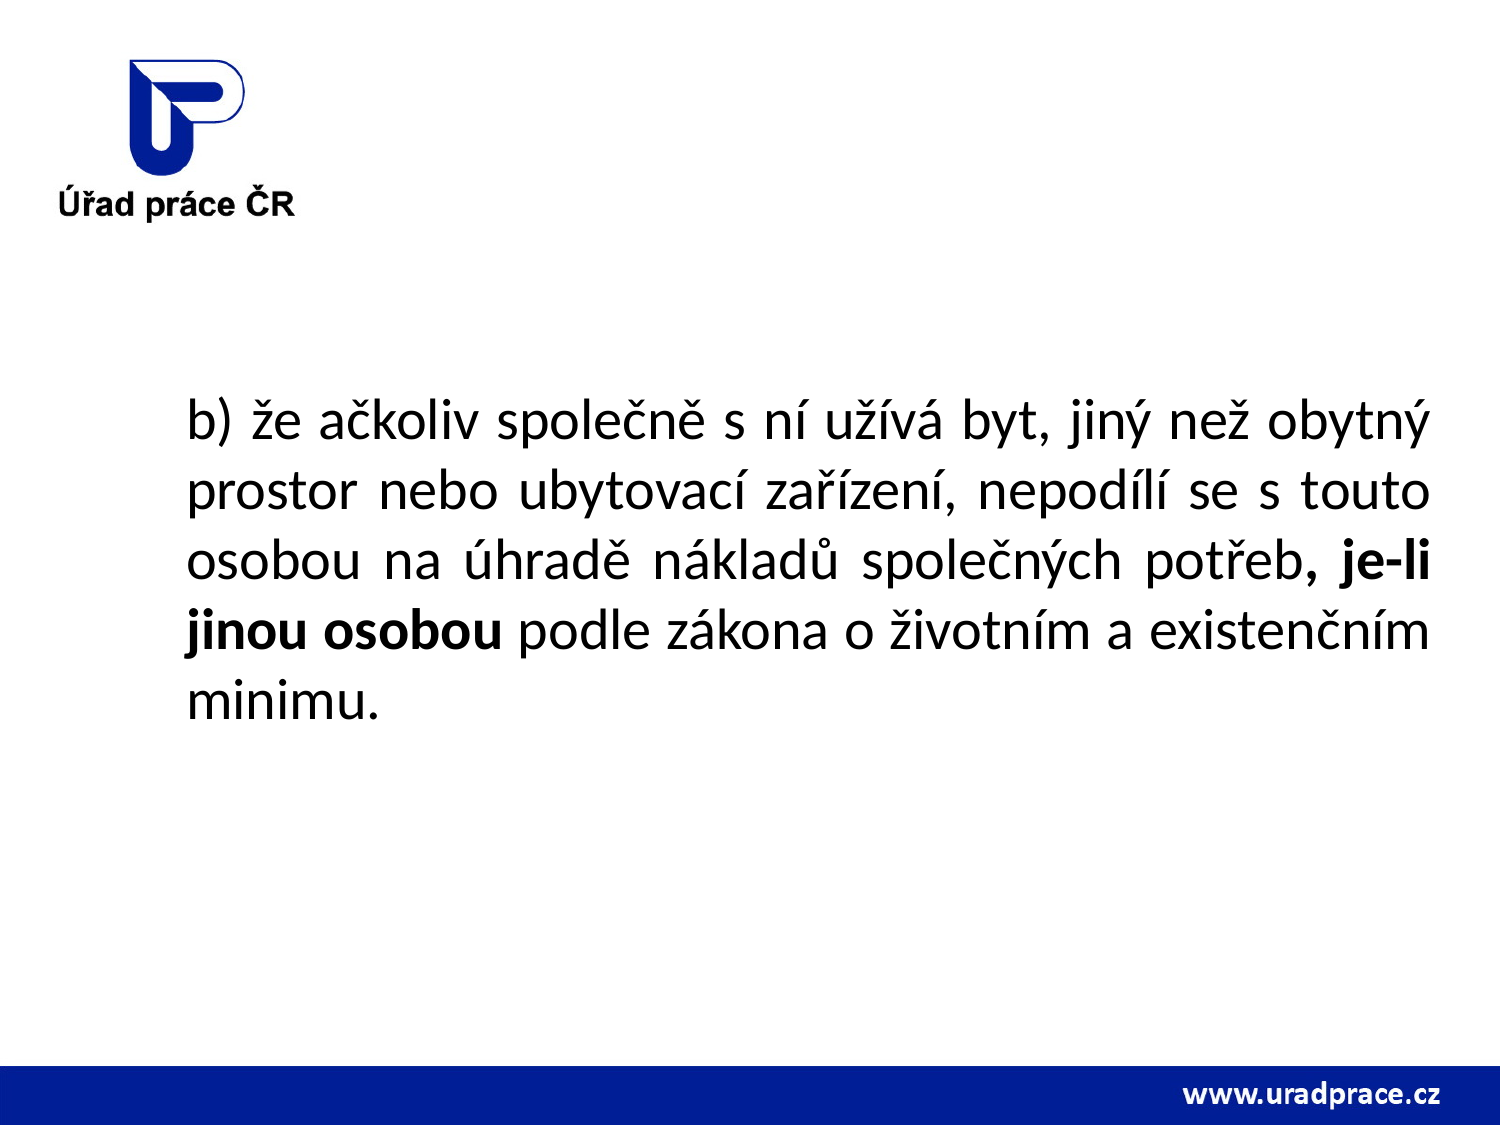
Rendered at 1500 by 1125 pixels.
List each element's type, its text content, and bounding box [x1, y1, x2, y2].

list b) že ačkoliv společně s ní užívá byt, jiný než obytný prostor nebo ubytovací zařízení, nepodílí se s touto osobou na úhradě nákladů společných potřeb, je-li jinou osobou podle zákona o životním a existenčním minimu. [111, 278, 1448, 1071]
picture [0, 0, 1500, 1125]
